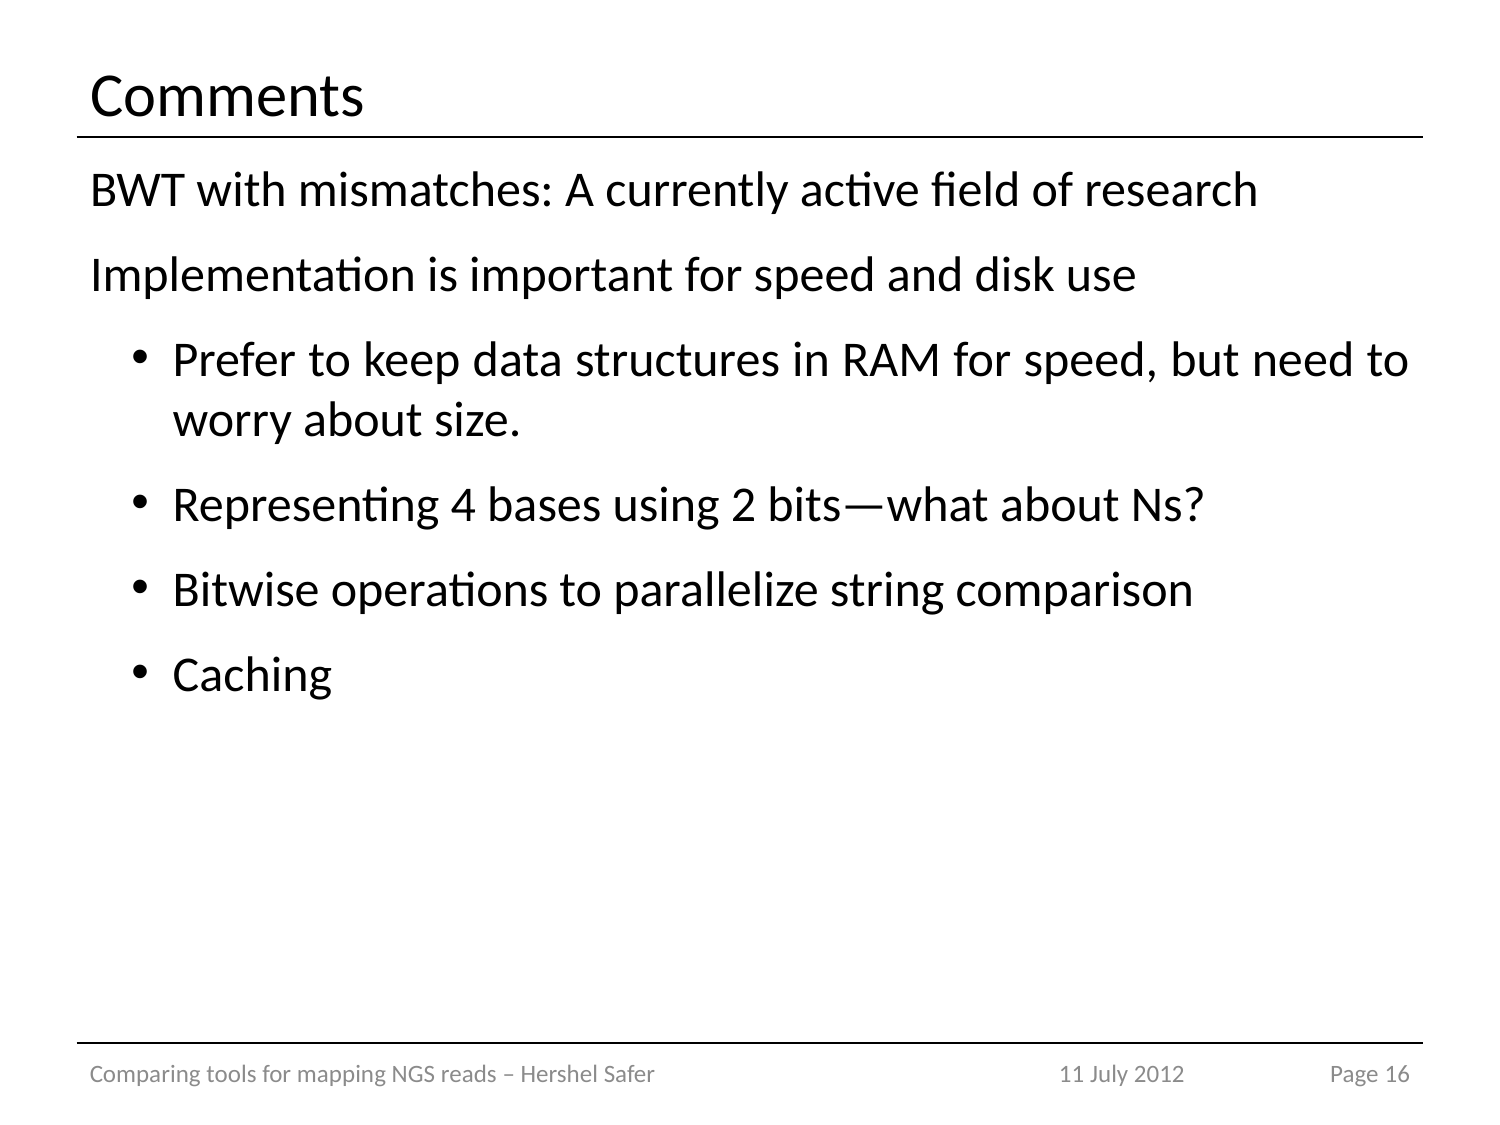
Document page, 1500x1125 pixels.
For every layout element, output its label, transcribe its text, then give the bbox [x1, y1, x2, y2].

footer 11 July 2012 [986, 1042, 1258, 1103]
slide_number Comparing tools for mapping NGS reads – Hershel Safer [75, 1042, 975, 1103]
list BWT with mismatches: A currently active field of research Implementation is important for speed and disk use Prefer to keep data structures in RAM for speed, but need to worry about size. Representing 4 bases using 2 bits—what about Ns? Bitwise operations to parallelize string comparison Caching [75, 149, 1425, 1035]
slide_number Page 16 [1269, 1042, 1425, 1103]
title Comments [75, 45, 1425, 138]
